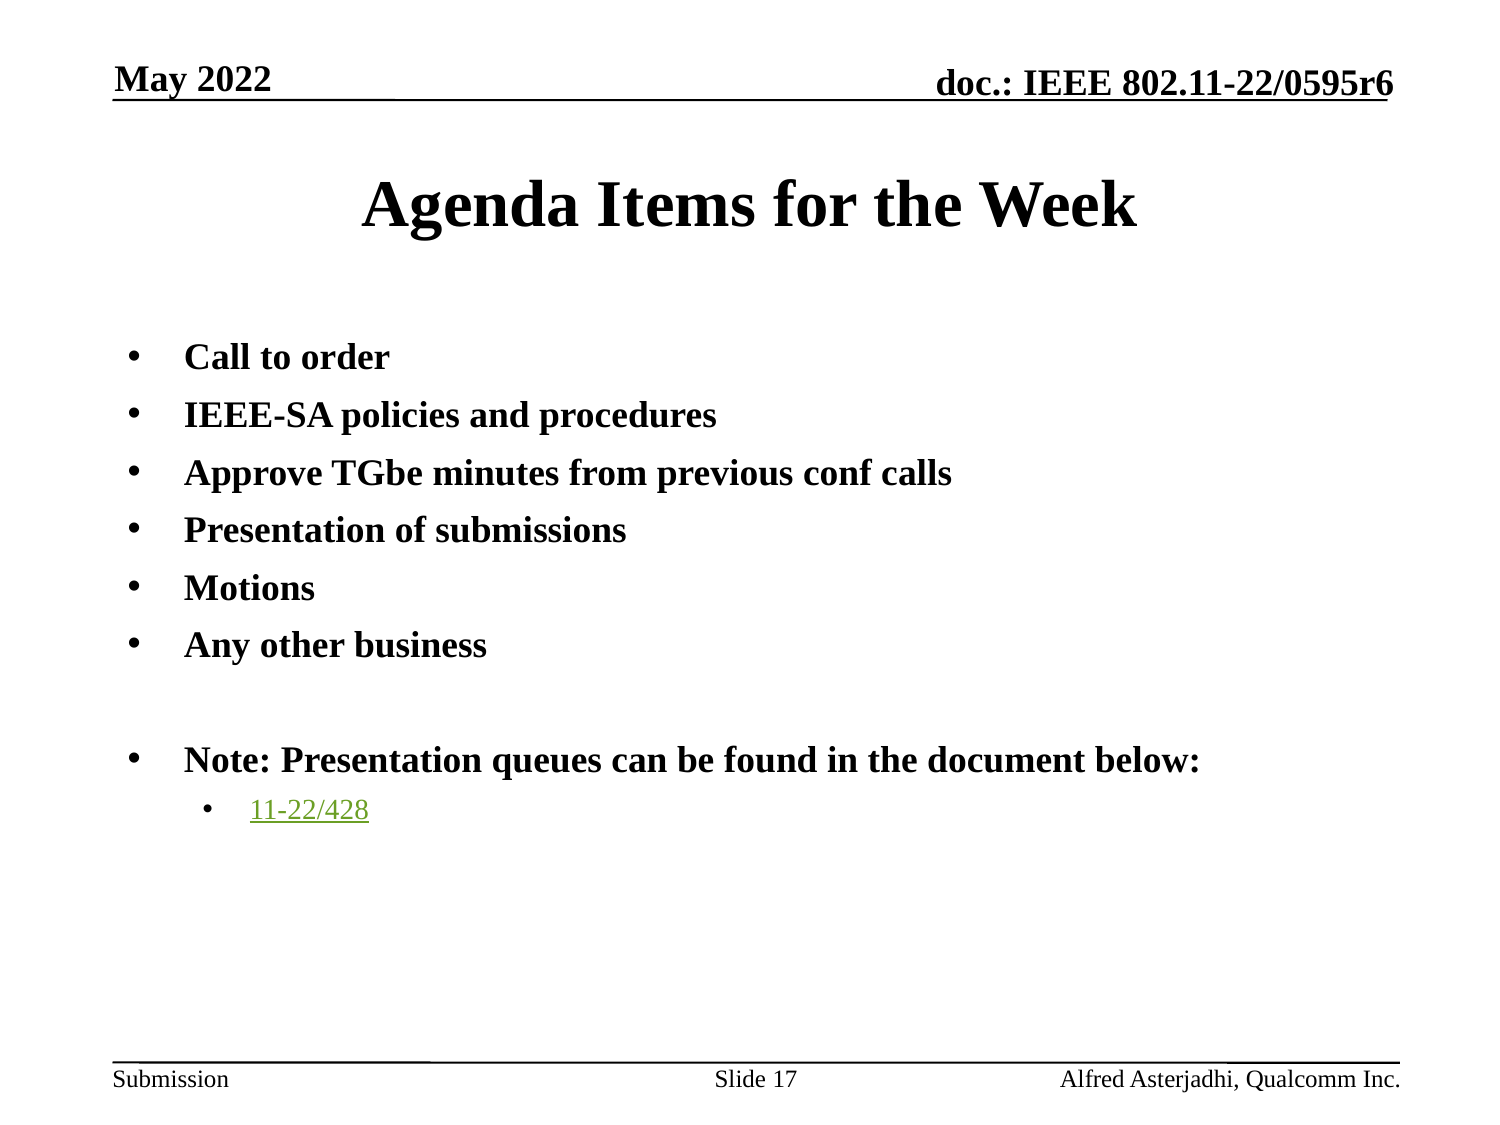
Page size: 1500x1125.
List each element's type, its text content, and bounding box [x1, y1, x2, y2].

footer Alfred Asterjadhi, Qualcomm Inc. [878, 1061, 1402, 1093]
list Call to order IEEE-SA policies and procedures Approve TGbe minutes from previous conf calls Presentation of submissions Motions Any other business Note: Presentation queues can be found in the document below: 11-22/428 [112, 324, 1388, 1000]
title Agenda Items for the Week [112, 112, 1388, 288]
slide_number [114, 54, 493, 100]
slide_number Slide 17 [712, 1061, 800, 1123]
